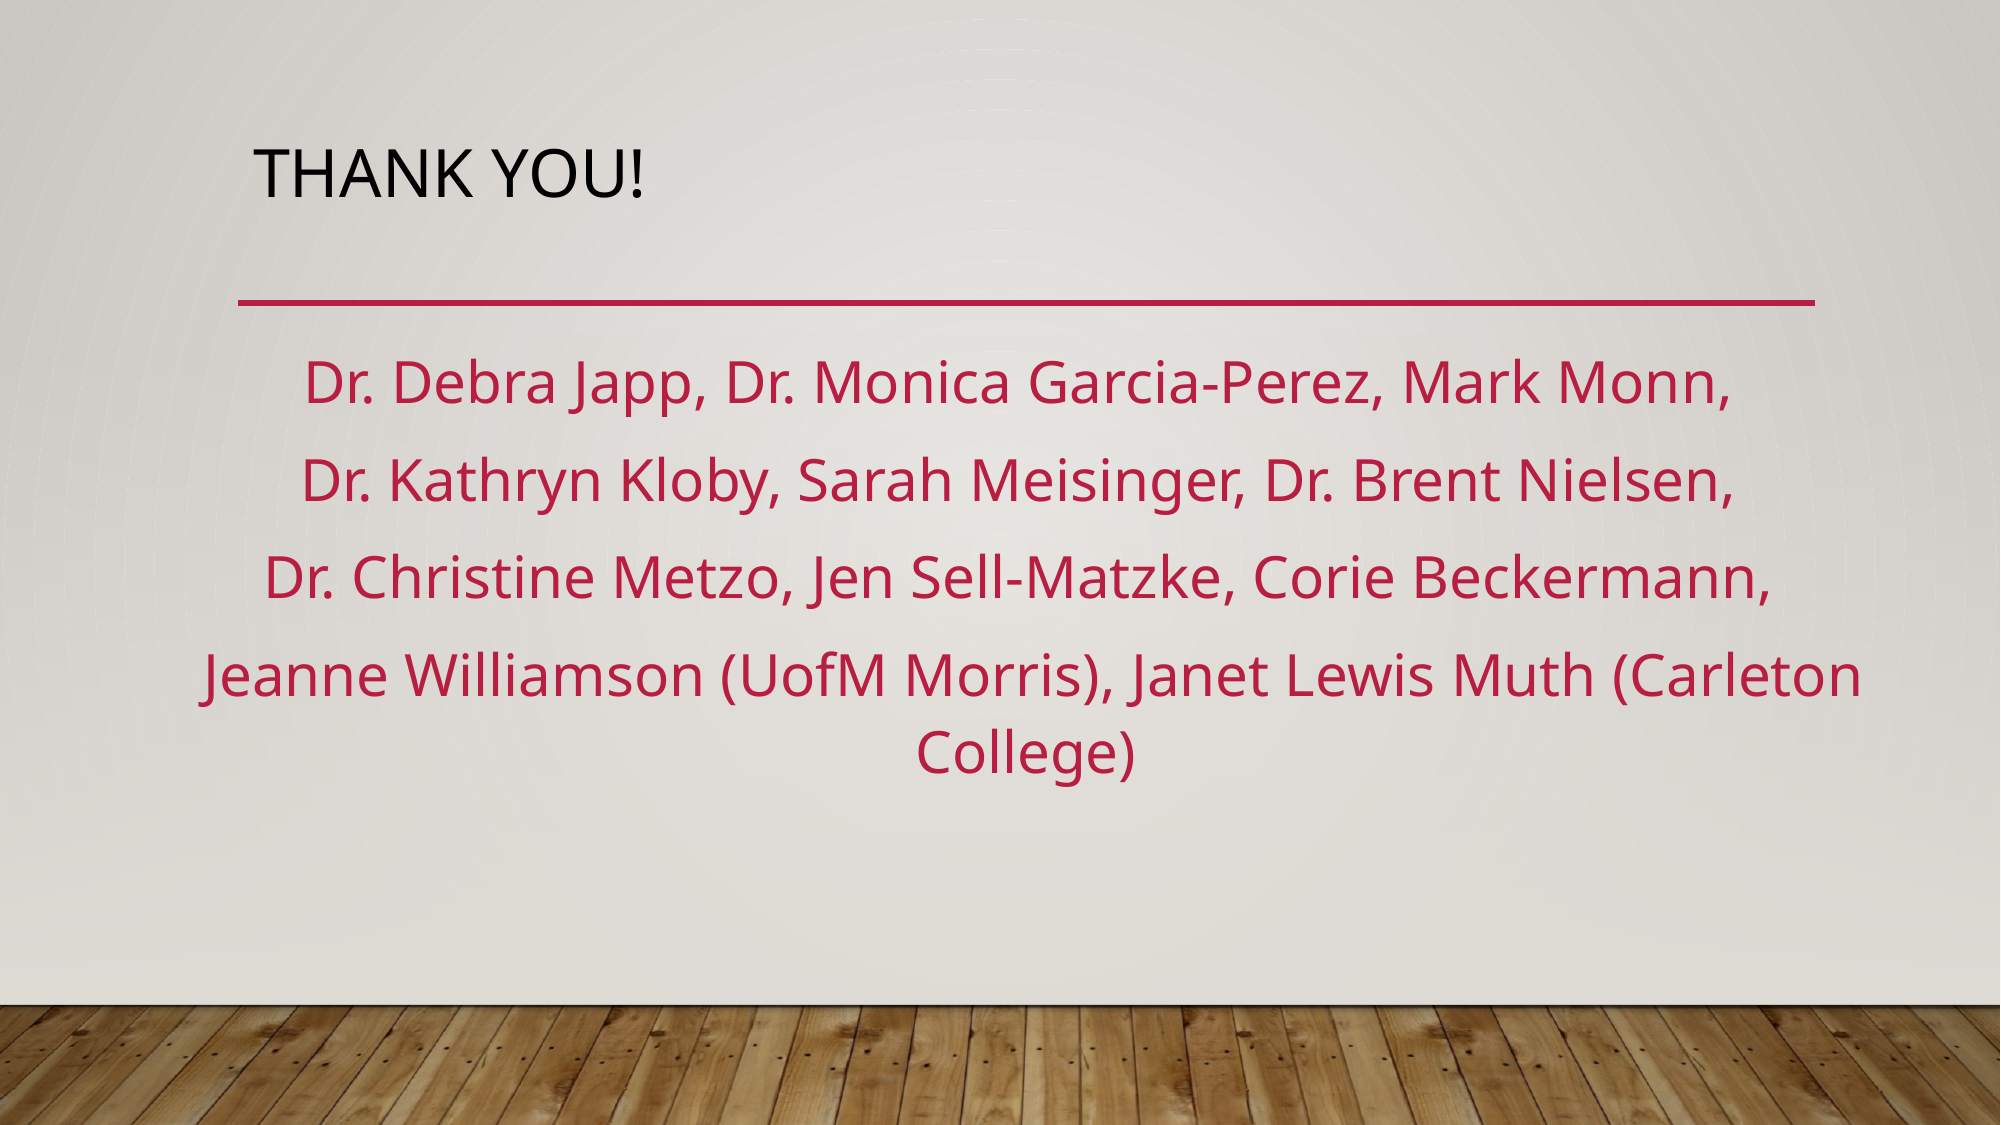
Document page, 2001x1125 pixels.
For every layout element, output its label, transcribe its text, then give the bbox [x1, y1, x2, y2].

title Thank you! [238, 131, 1814, 305]
list Dr. Debra Japp, Dr. Monica Garcia-Perez, Mark Monn, Dr. Kathryn Kloby, Sarah Meisinger, Dr. Brent Nielsen, Dr. Christine Metzo, Jen Sell-Matzke, Corie Beckermann, Jeanne Williamson (UofM Morris), Janet Lewis Muth (Carleton College) [102, 330, 1949, 897]
picture [0, 1005, 2000, 1125]
